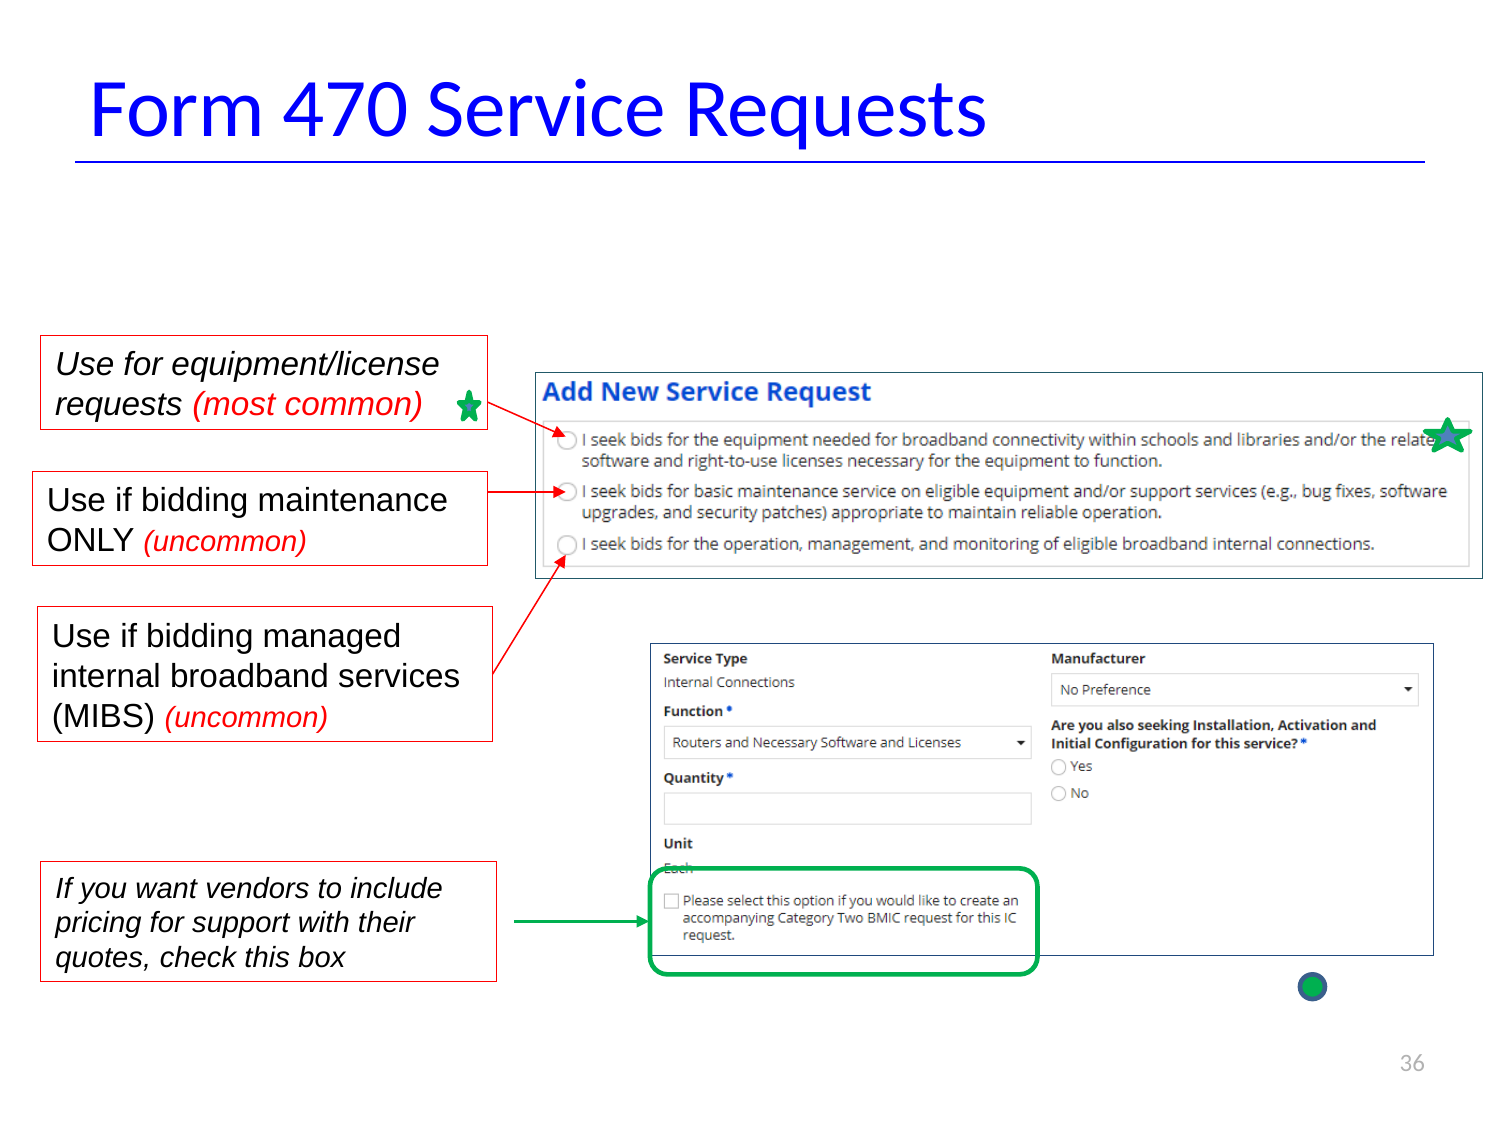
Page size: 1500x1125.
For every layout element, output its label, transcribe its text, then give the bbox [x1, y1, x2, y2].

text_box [492, 554, 566, 676]
text_box If you want vendors to include pricing for support with their quotes, check this box [40, 861, 497, 982]
text_box [456, 389, 482, 422]
text_box Use if bidding maintenance ONLY (uncommon) [32, 471, 488, 566]
text_box Use for equipment/license requests (most common) [40, 335, 488, 430]
picture [535, 371, 1483, 579]
text_box [648, 963, 1039, 977]
picture [649, 643, 1434, 957]
slide_number 36 [1080, 964, 1425, 1125]
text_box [487, 401, 566, 437]
text_box Use if bidding managed internal broadband services (MIBS) (uncommon) [37, 606, 493, 742]
title Form 470 Service Requests [87, 6, 1388, 197]
